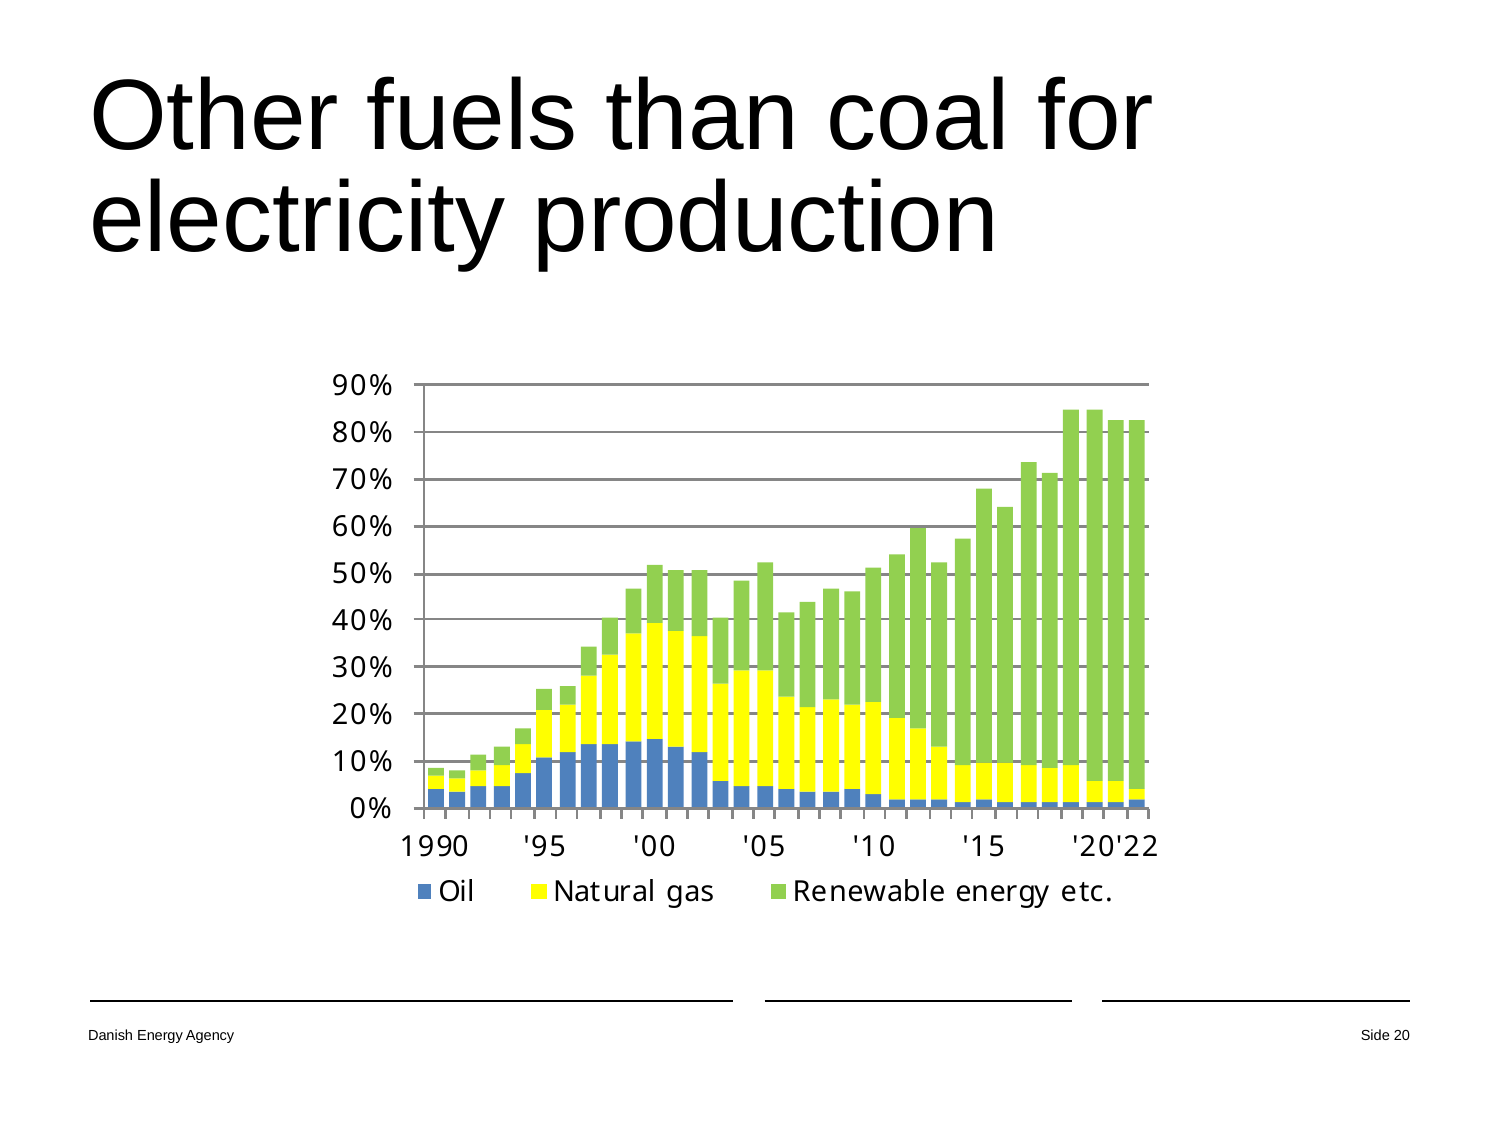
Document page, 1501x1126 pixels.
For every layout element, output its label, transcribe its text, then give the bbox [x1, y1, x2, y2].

picture [294, 349, 1205, 938]
slide_number Side 20 [1292, 1018, 1425, 1078]
title Other fuels than coal for electricity production [74, 66, 1425, 282]
footer Danish Energy Agency [73, 1018, 549, 1078]
